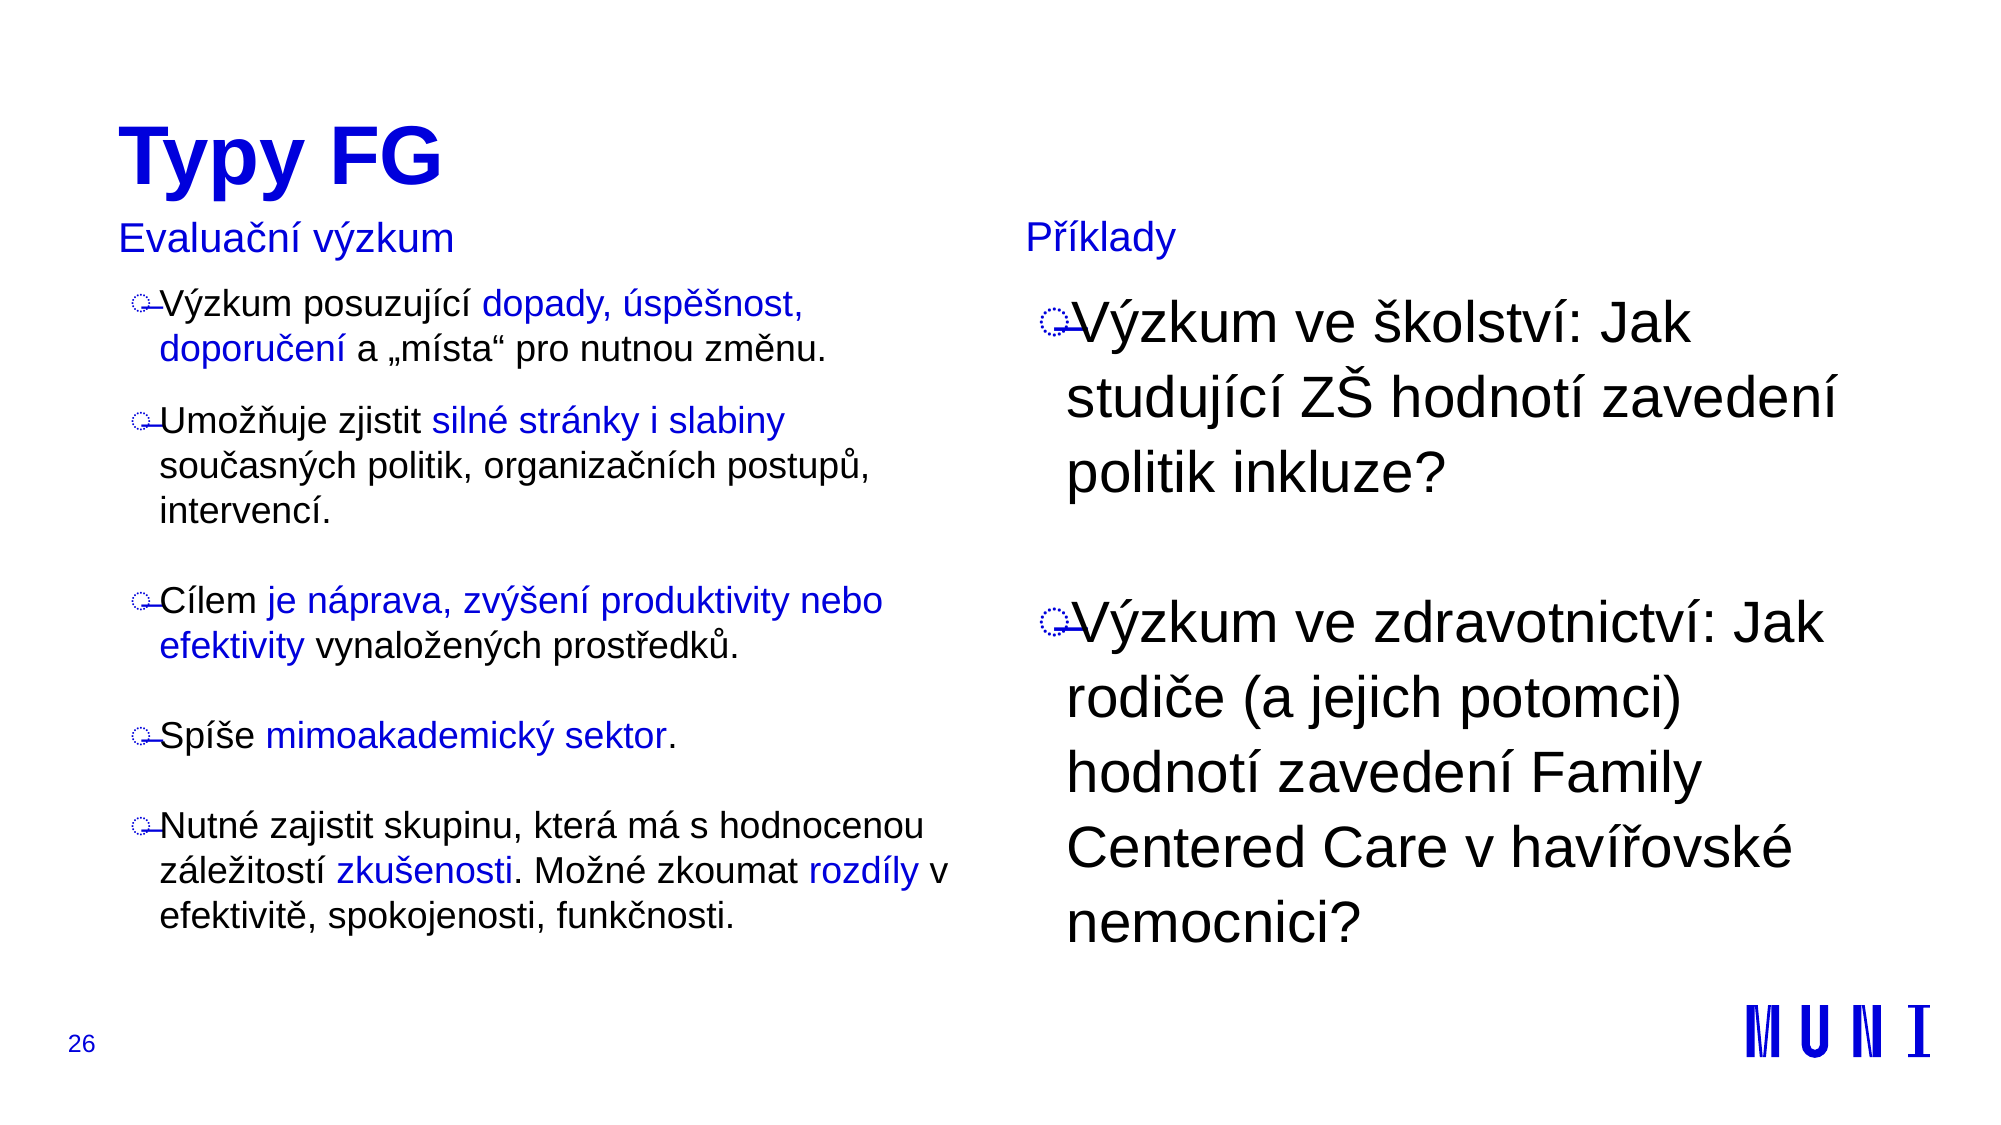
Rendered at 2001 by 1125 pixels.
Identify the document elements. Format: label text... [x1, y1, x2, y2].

list Výzkum posuzující dopady, úspěšnost, doporučení a „místa“ pro nutnou změnu. Umožňuje zjistit silné stránky i slabiny současných politik, organizačních postupů, intervencí. Cílem je náprava, zvýšení produktivity nebo efektivity vynaložených prostředků. Spíše mimoakademický sektor. Nutné zajistit skupinu, která má s hodnocenou záležitostí zkušenosti. Možné zkoumat rozdíly v efektivitě, spokojenosti, funkčnosti. [118, 279, 975, 959]
list Výzkum ve školství: Jak studující ZŠ hodnotí zavedení politik inkluze? Výzkum ve zdravotnictví: Jak rodiče (a jejich potomci) hodnotí zavedení Family Centered Care v havířovské nemocnici? [1025, 279, 1882, 959]
list Evaluační výzkum [118, 212, 975, 258]
slide_number 26 [67, 1021, 110, 1063]
title Typy FG [118, 118, 1883, 193]
list Příklady [1025, 211, 1882, 257]
